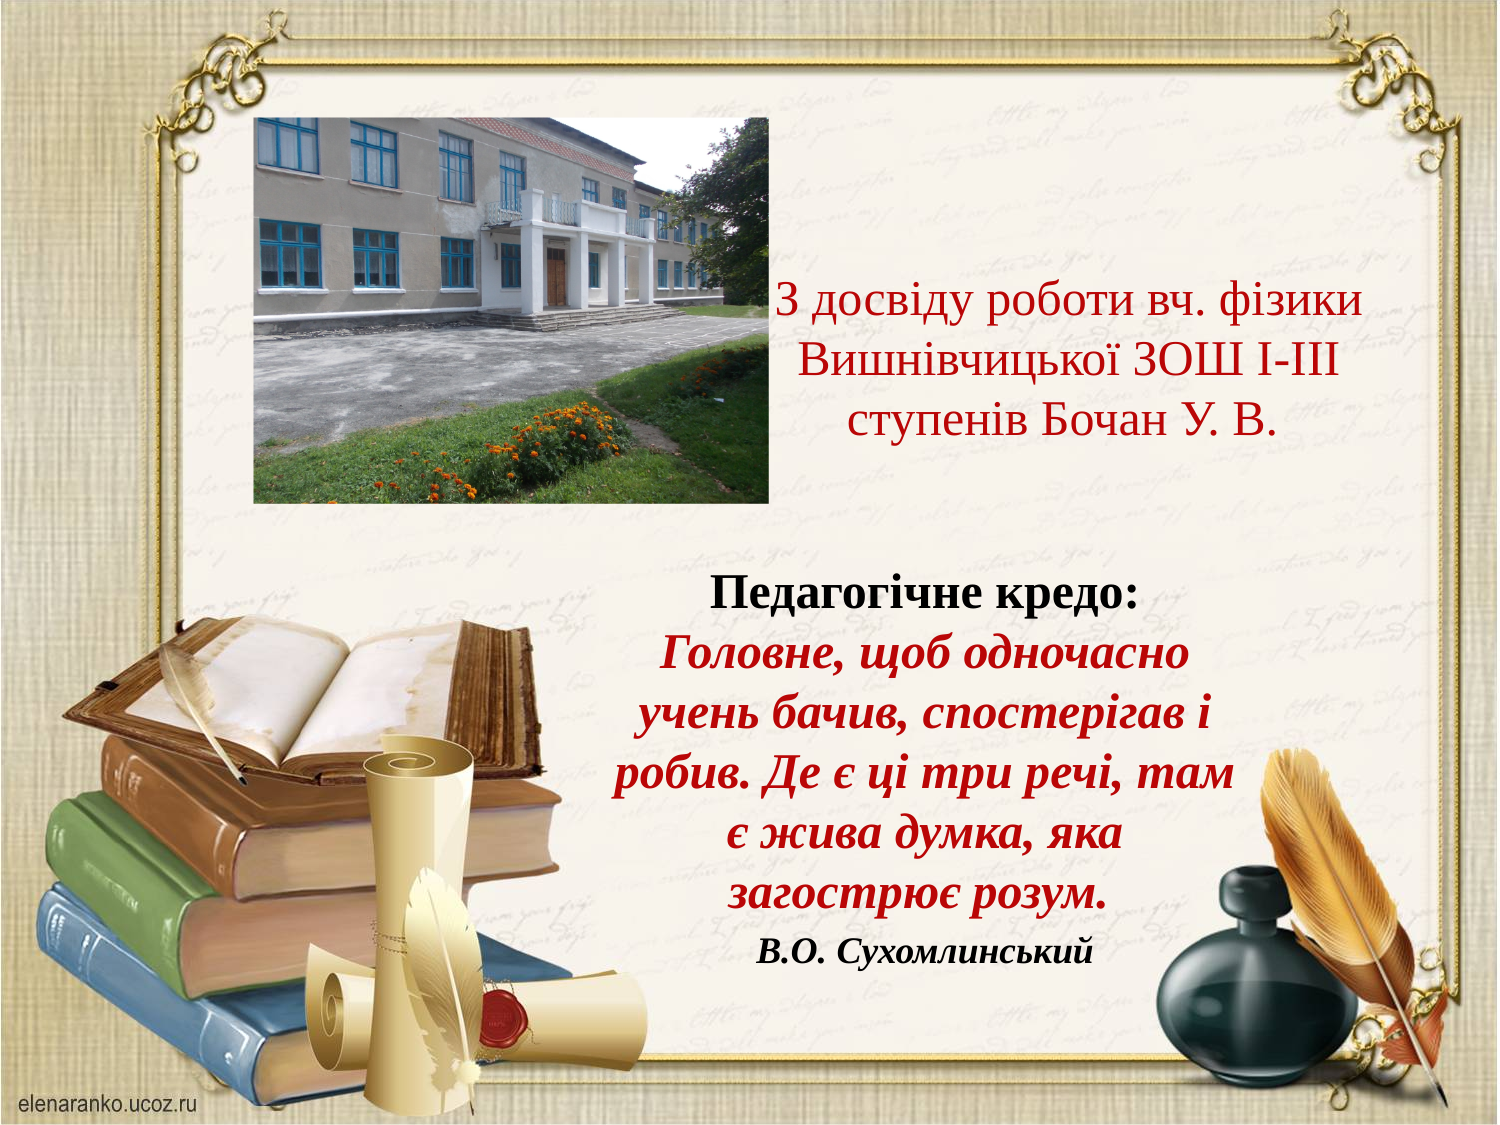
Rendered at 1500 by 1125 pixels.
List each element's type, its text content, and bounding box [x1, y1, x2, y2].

picture [0, 0, 1500, 1125]
text_box З досвіду роботи вч. фізики Вишнівчицької ЗОШ І-ІІІ ступенів Бочан У. В. [738, 172, 1400, 539]
subtitle Педагогічне кредо: Головне, щоб одночасно учень бачив, спостерігав і робив. Де є ці три речі, там є жива думка, яка загострює розум. В.О. Сухомлинський [597, 550, 1253, 839]
